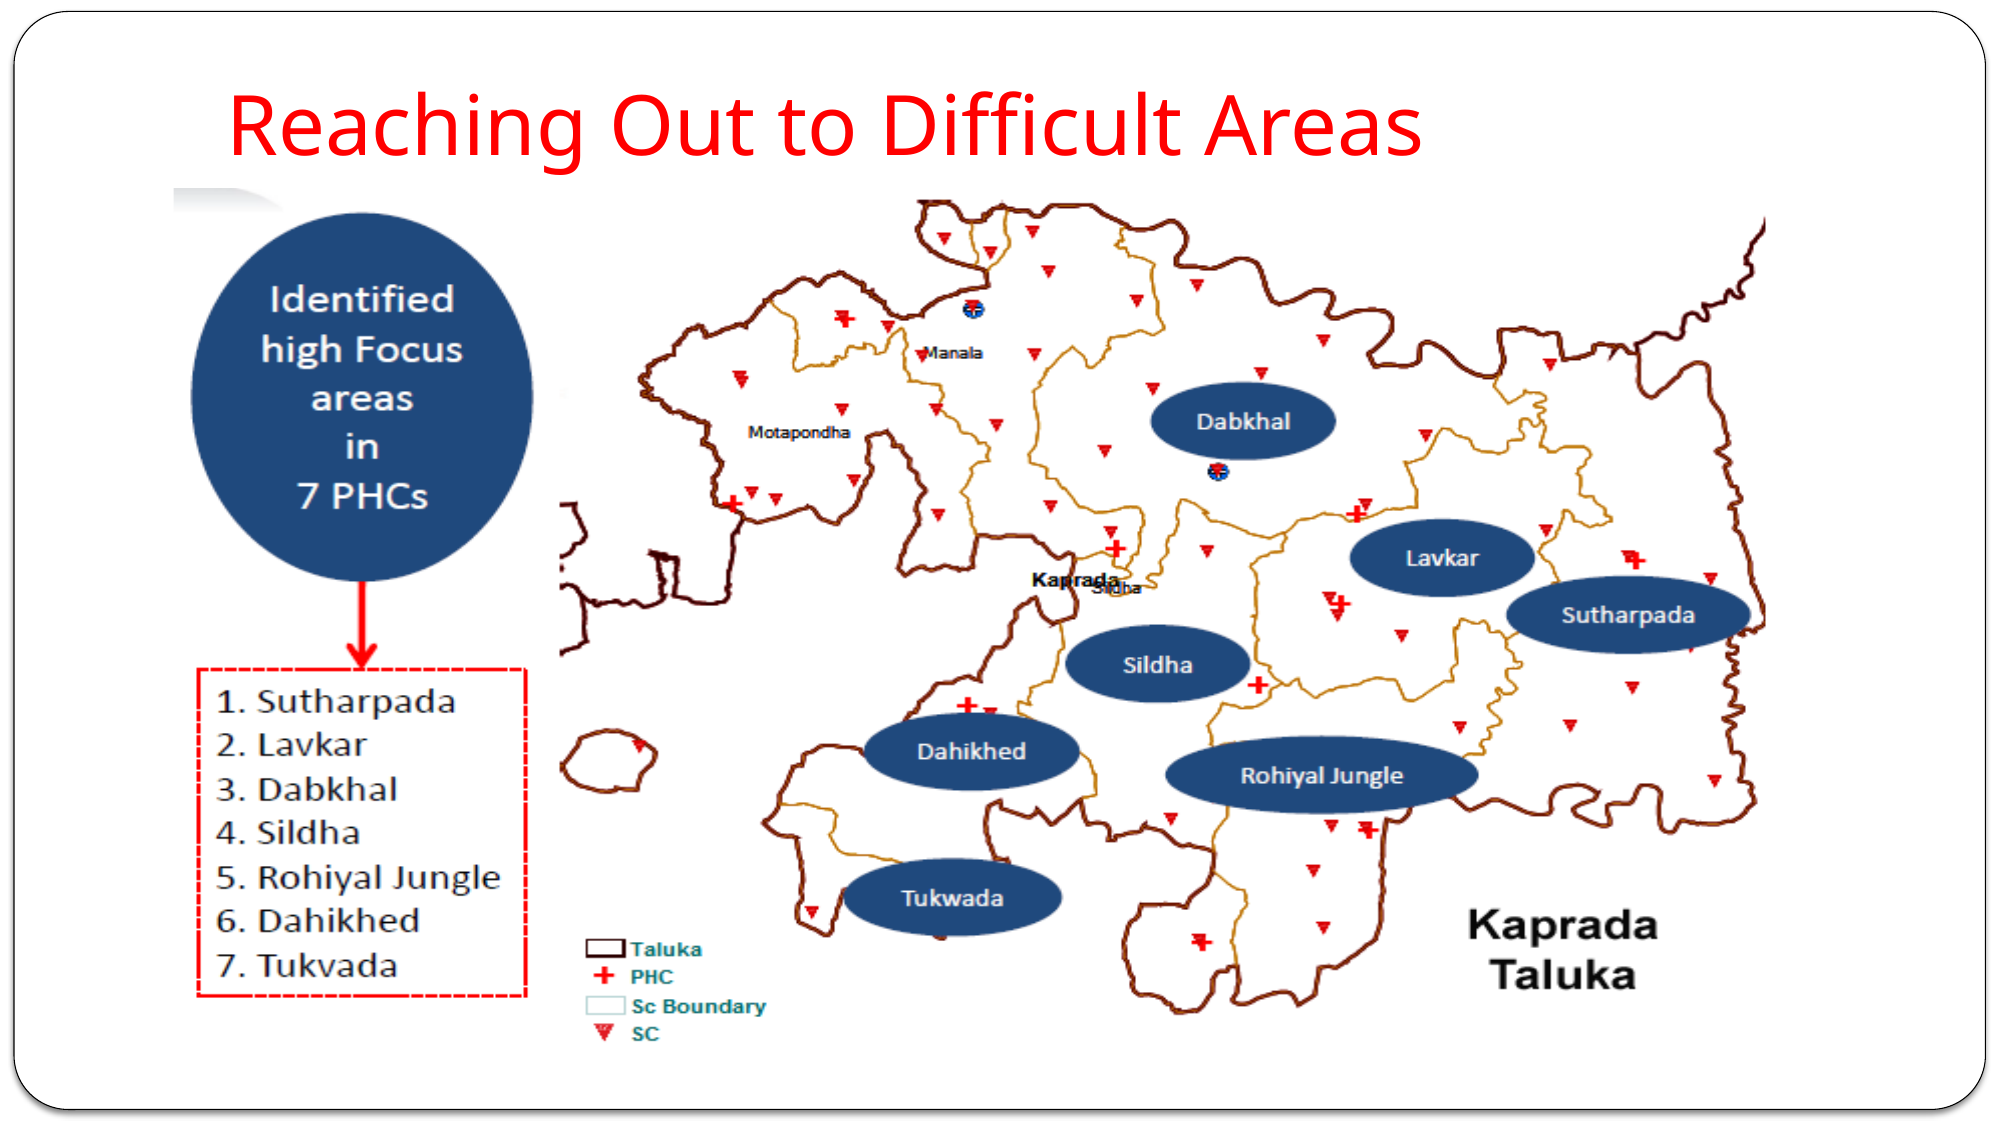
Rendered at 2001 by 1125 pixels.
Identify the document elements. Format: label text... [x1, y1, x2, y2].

title Reaching Out to Difficult Areas [211, 0, 1912, 188]
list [173, 187, 1774, 1054]
